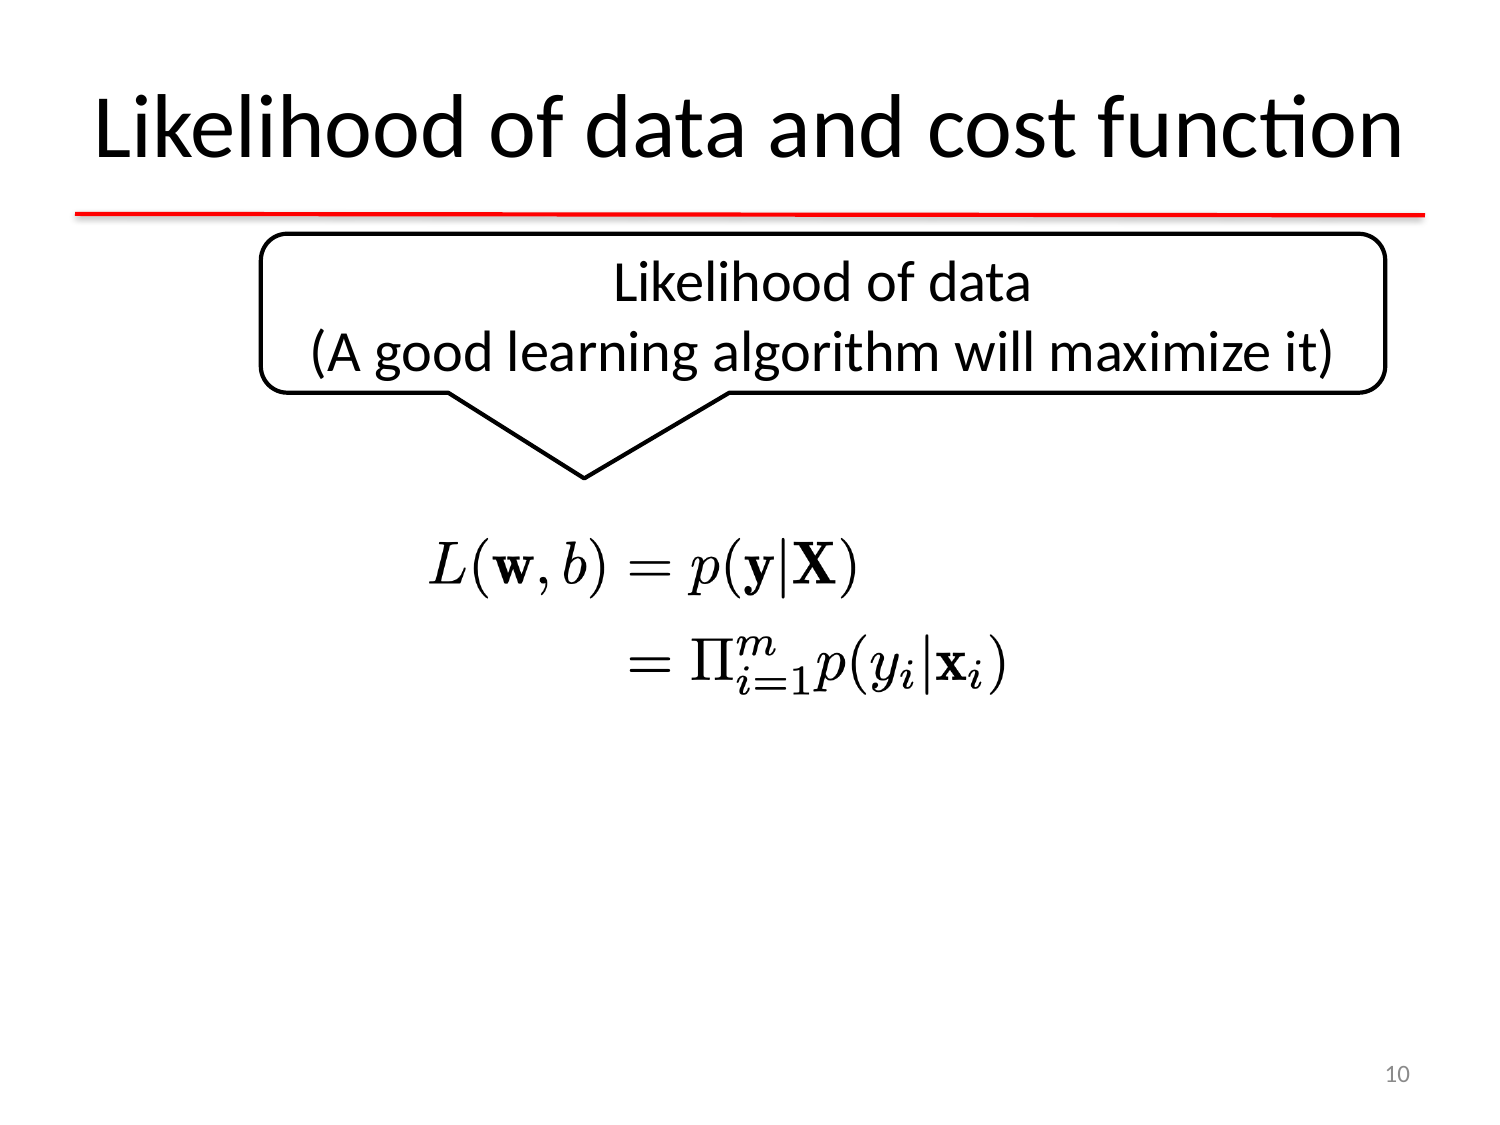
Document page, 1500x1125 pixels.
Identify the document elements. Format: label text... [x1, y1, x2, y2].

text_box Likelihood of data (A good learning algorithm will maximize it) [258, 231, 1388, 481]
picture [416, 509, 1020, 707]
title Likelihood of data and cost function [75, 45, 1425, 198]
slide_number 10 [1074, 1042, 1425, 1103]
